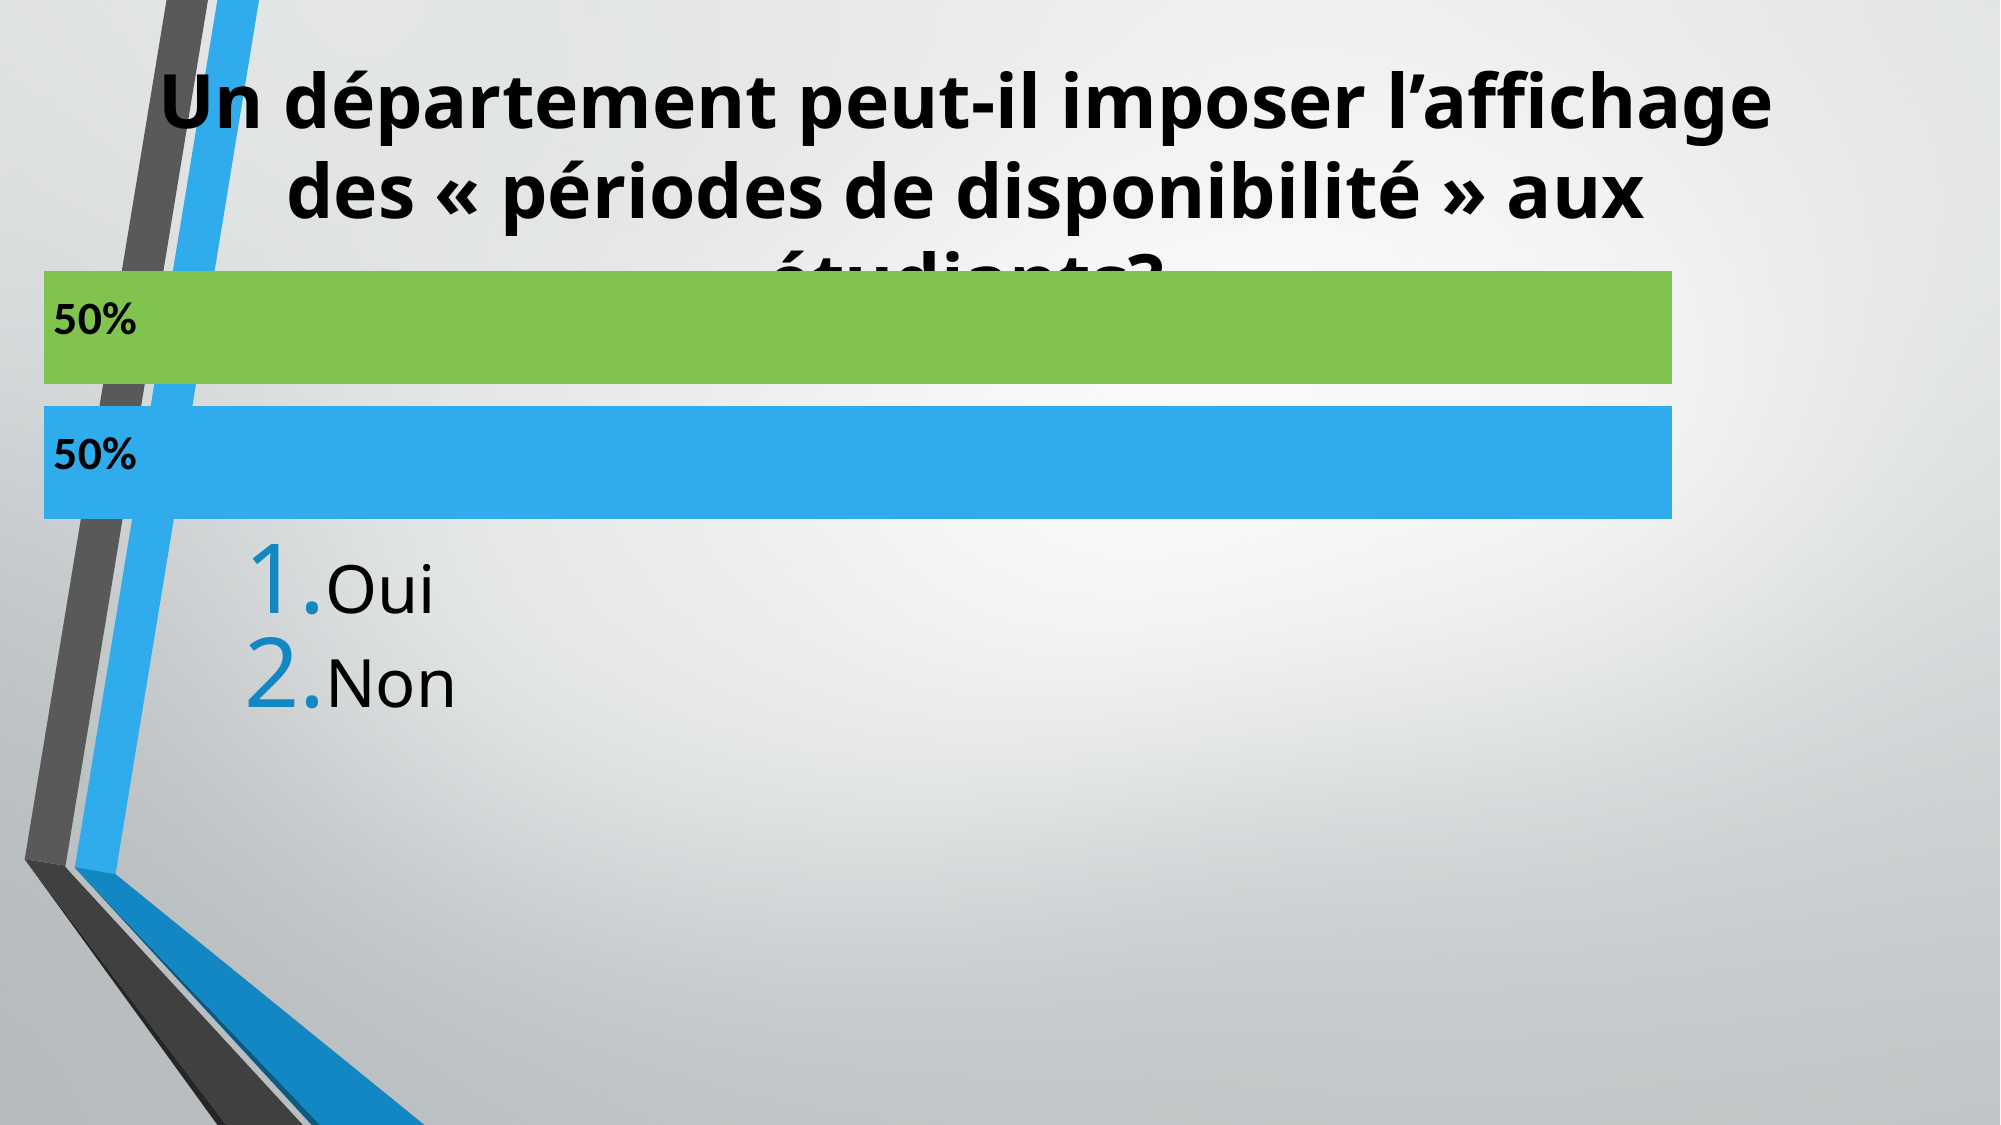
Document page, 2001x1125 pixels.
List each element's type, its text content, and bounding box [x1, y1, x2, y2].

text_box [20, 237, 2000, 553]
list Oui Non [229, 553, 1580, 1005]
title Un département peut-il imposer l’affichage des « périodes de disponibilité » aux étudiants? [75, 45, 1858, 237]
